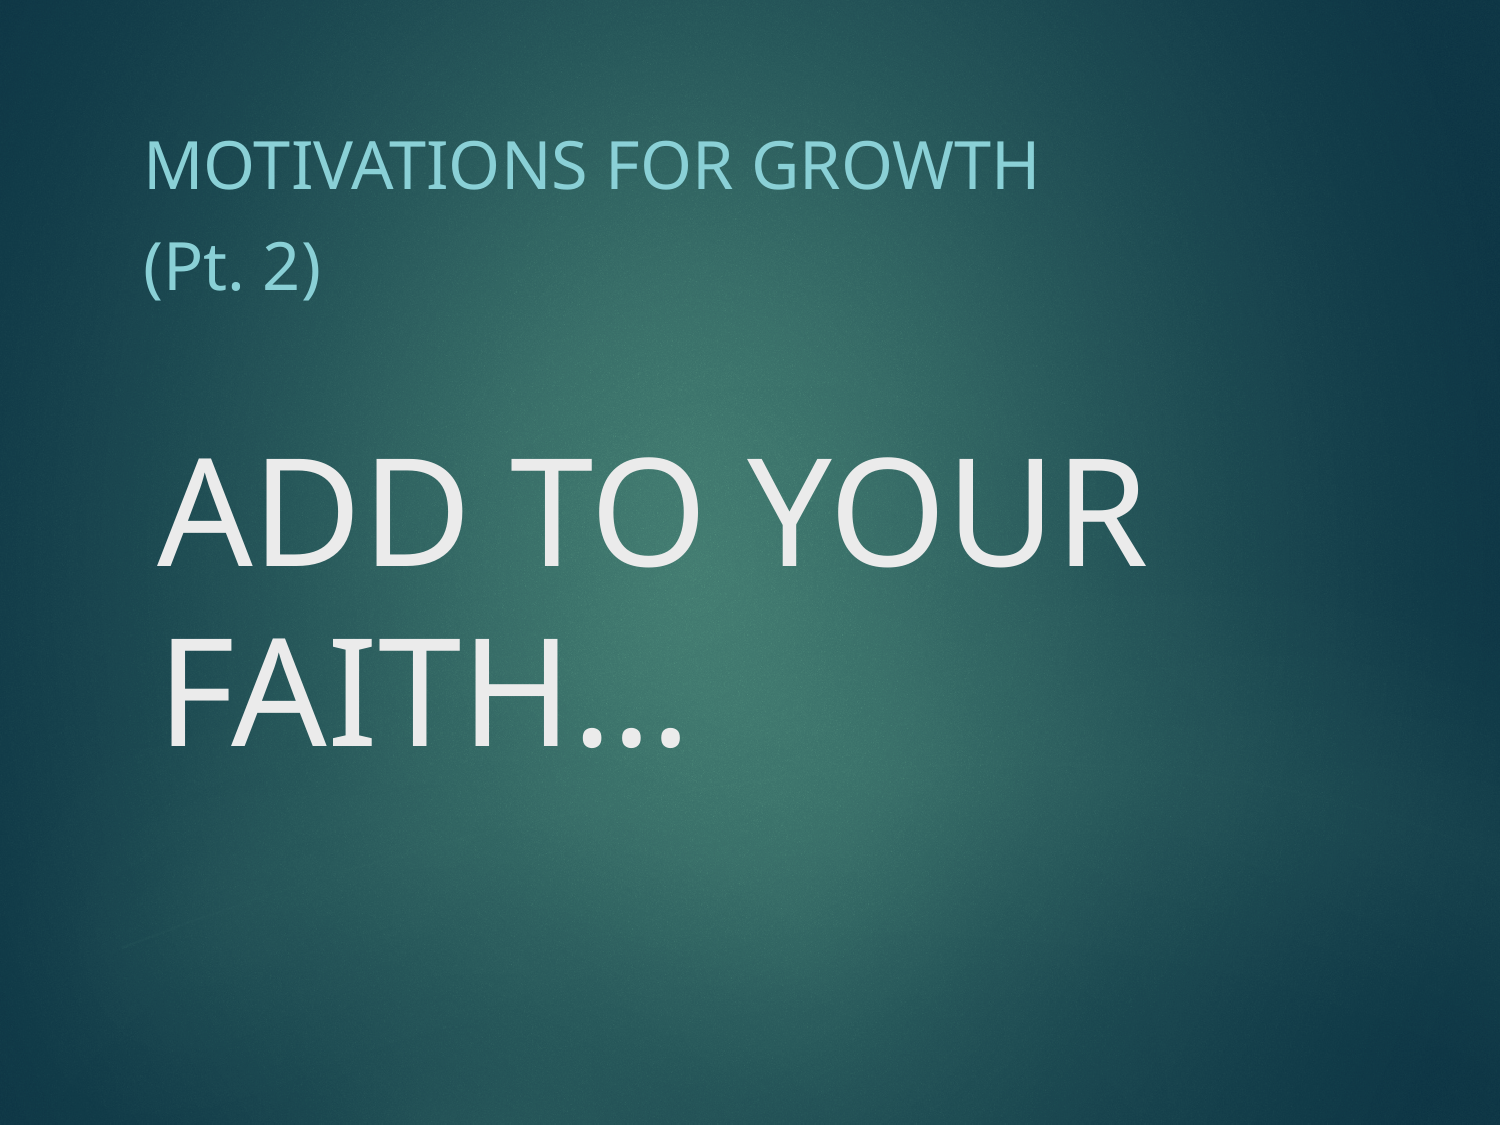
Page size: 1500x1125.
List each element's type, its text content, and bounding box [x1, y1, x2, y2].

subtitle Motivations for growth (Pt. 2) [128, 114, 1215, 321]
title ADD TO YOUR FAITH… [142, 237, 1229, 784]
